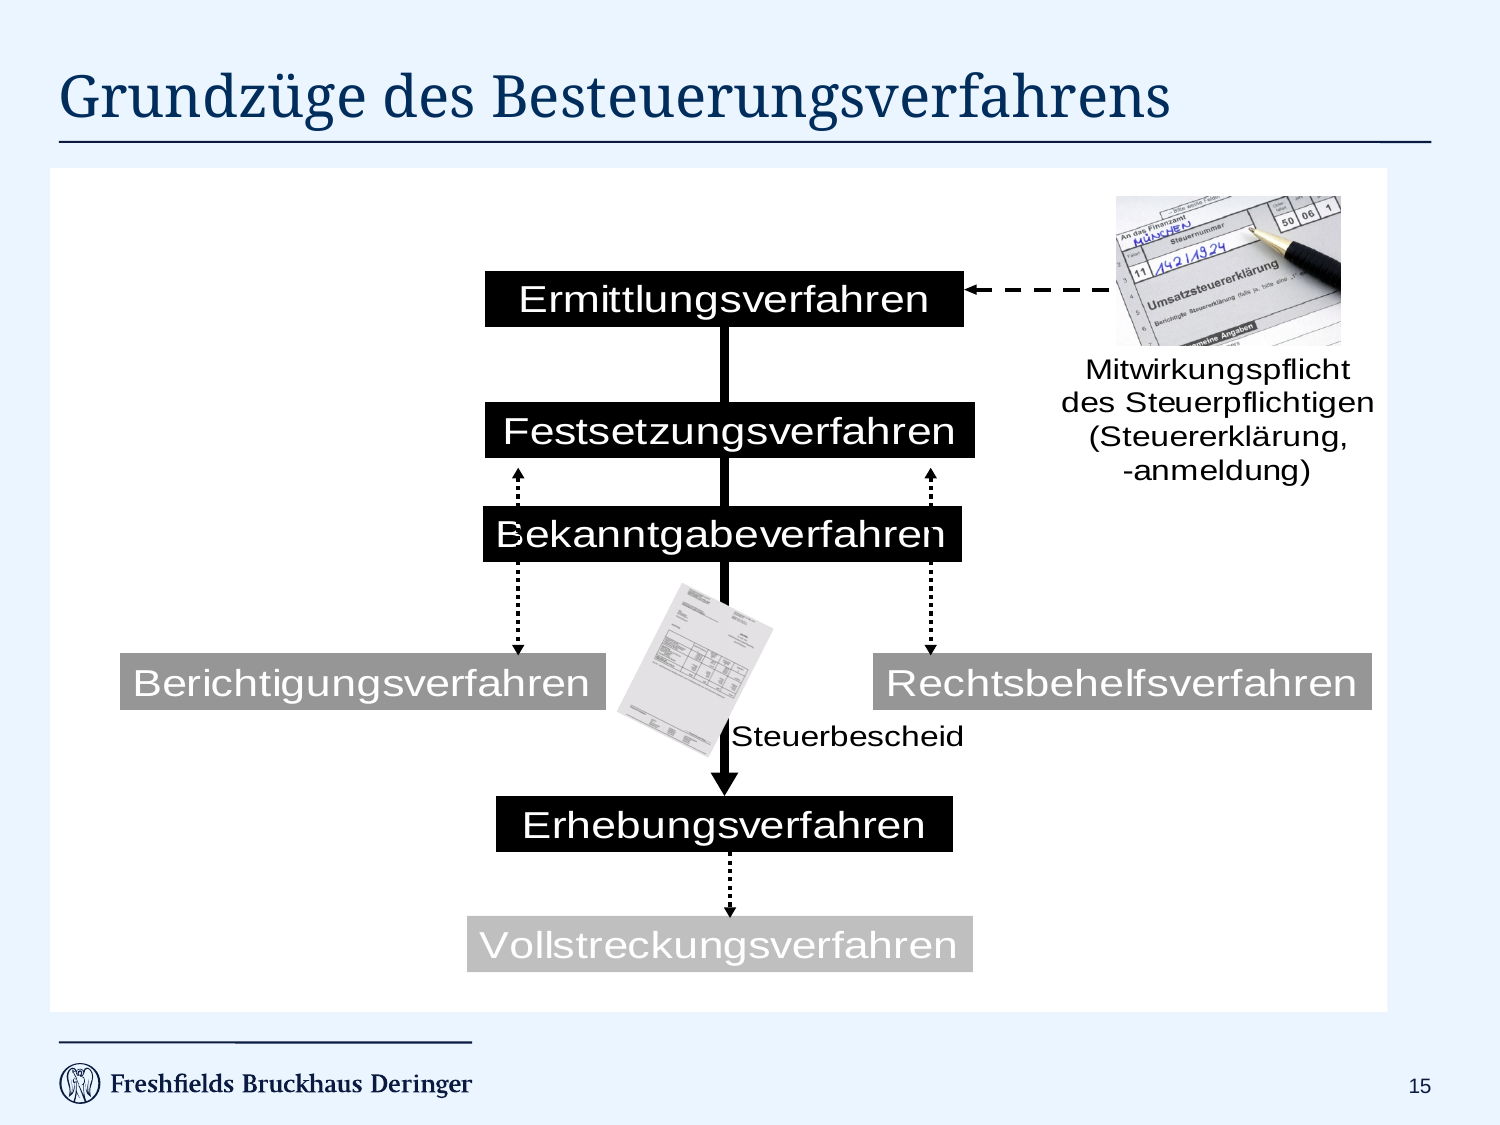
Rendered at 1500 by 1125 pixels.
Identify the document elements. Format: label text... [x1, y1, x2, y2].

picture [643, 597, 747, 743]
picture [1115, 196, 1341, 346]
slide_number 14 [1077, 1056, 1432, 1098]
title Grundzüge des Besteuerungsverfahrens [58, 58, 1432, 154]
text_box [49, 167, 1388, 1012]
